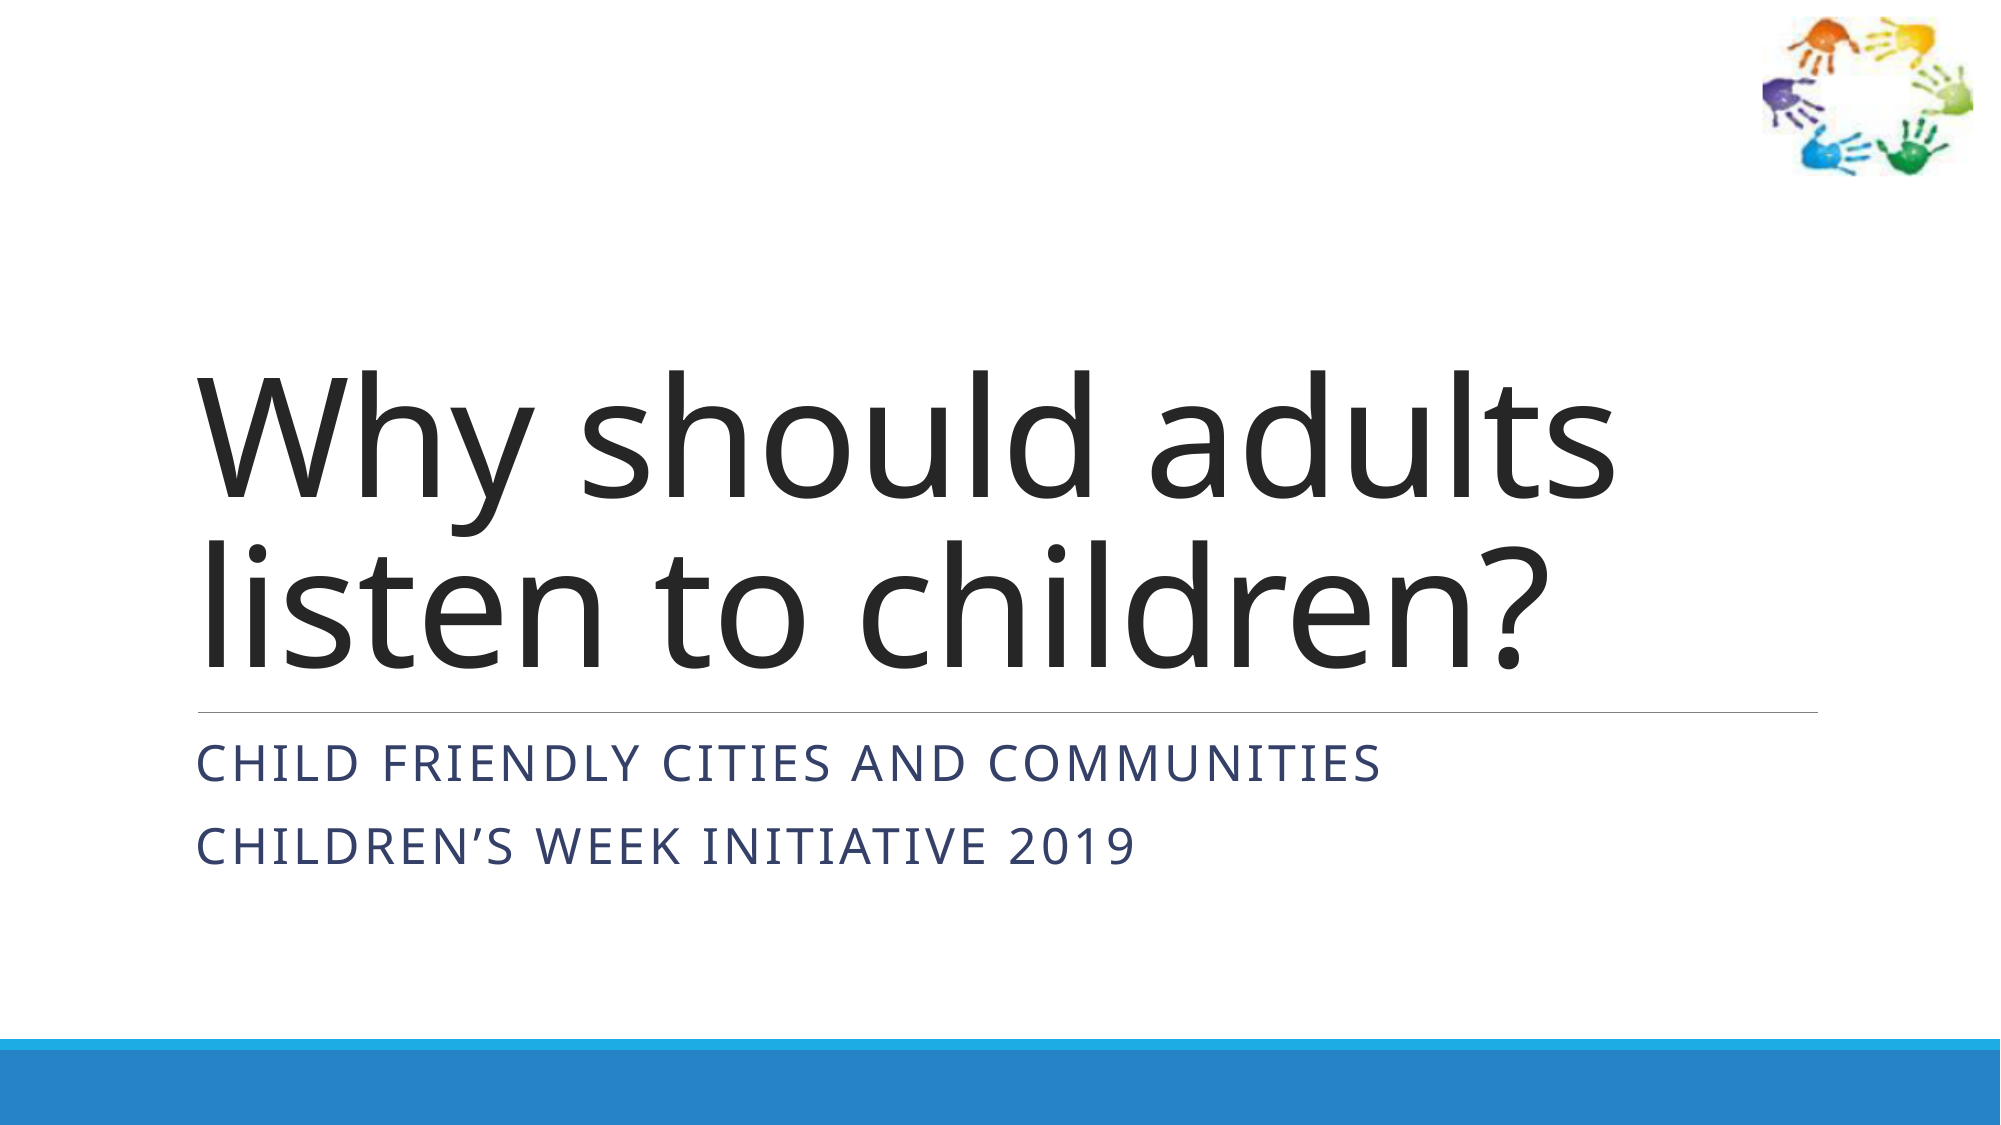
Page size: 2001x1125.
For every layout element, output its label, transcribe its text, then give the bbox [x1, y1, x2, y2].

subtitle Child Friendly Cities and Communities Children’s Week Initiative 2019 [180, 730, 1831, 919]
picture [1751, 2, 1986, 204]
title Why should adults listen to children? [180, 124, 1830, 710]
